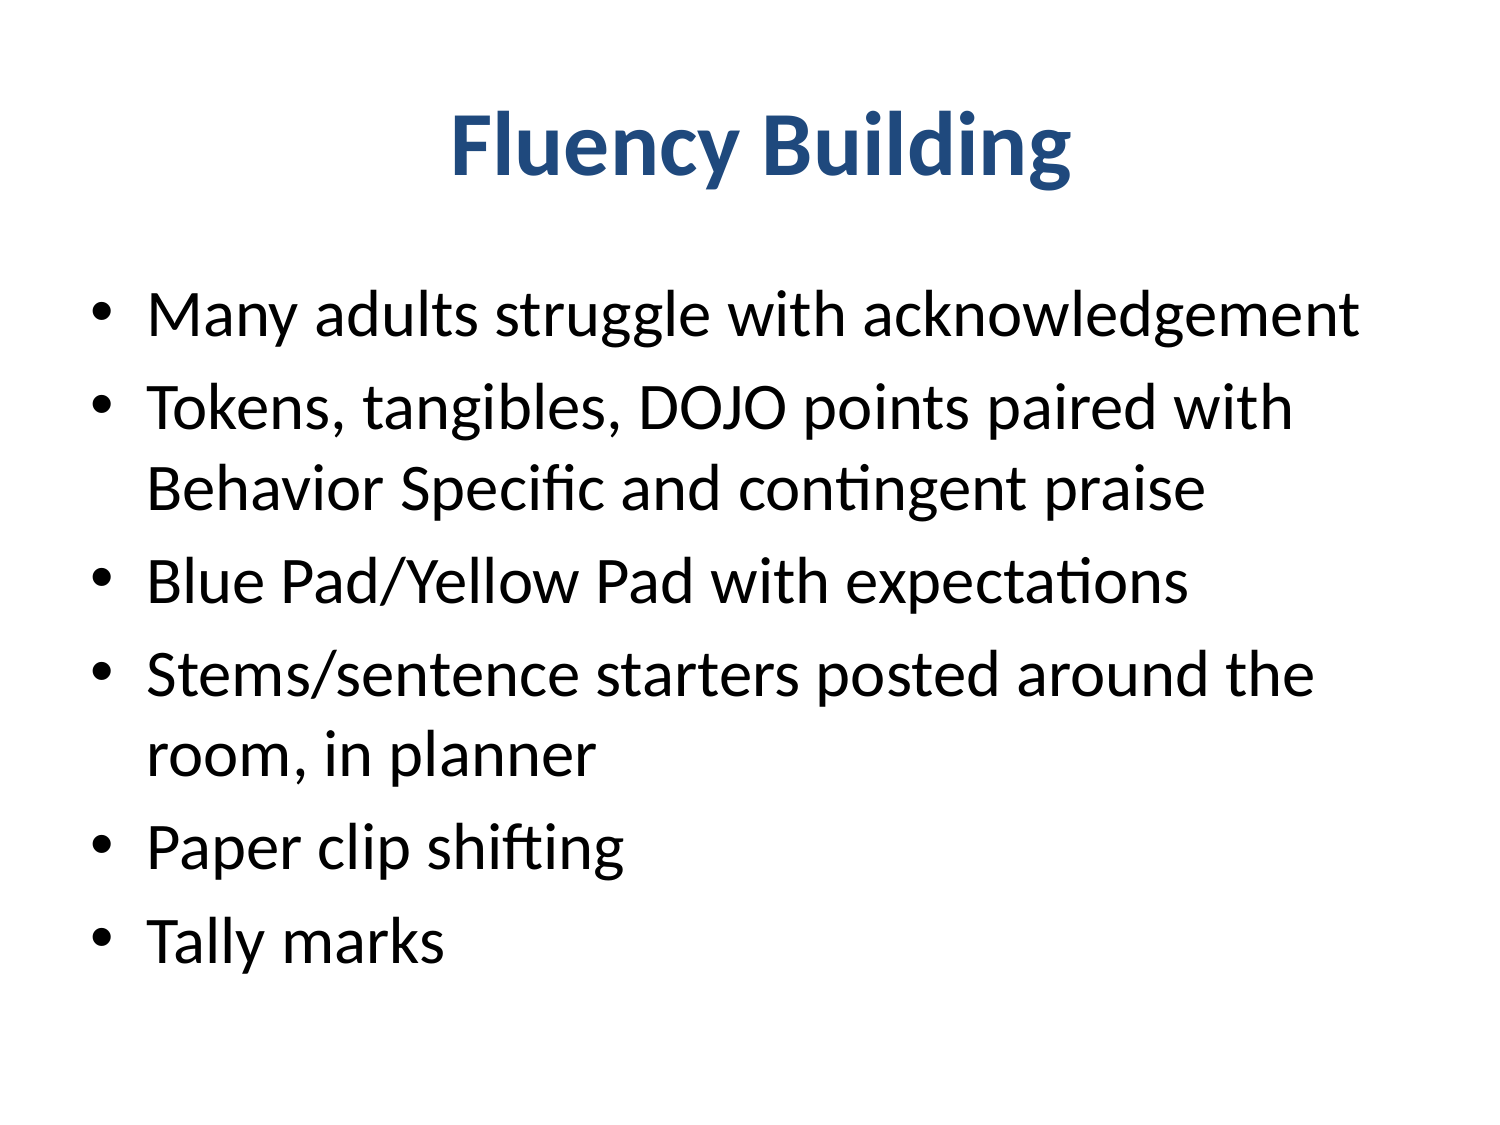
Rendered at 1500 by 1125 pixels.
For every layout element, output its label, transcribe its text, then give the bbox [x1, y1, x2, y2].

list Many adults struggle with acknowledgement Tokens, tangibles, DOJO points paired with Behavior Specific and contingent praise Blue Pad/Yellow Pad with expectations Stems/sentence starters posted around the room, in planner Paper clip shifting Tally marks [75, 262, 1425, 1005]
title Fluency Building [22, 45, 1500, 233]
